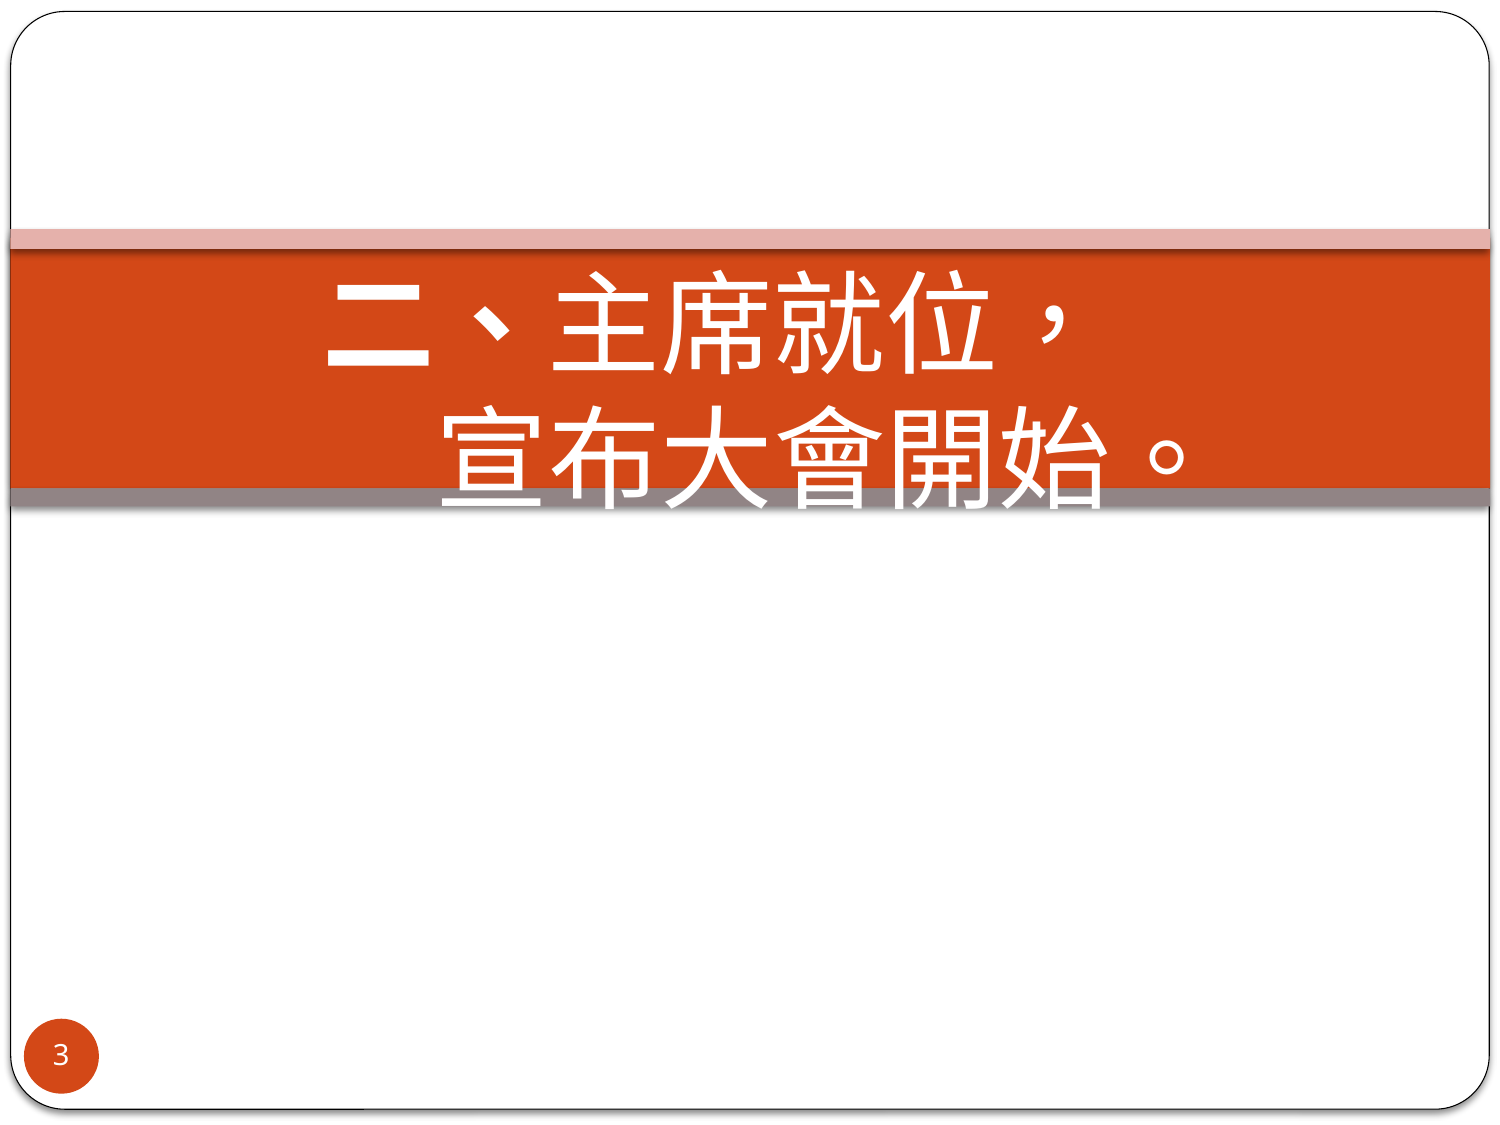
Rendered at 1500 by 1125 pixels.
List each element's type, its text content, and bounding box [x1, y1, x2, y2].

slide_number 3 [23, 1018, 99, 1094]
title 二、主席就位， 宣布大會開始。 [41, 219, 1392, 563]
